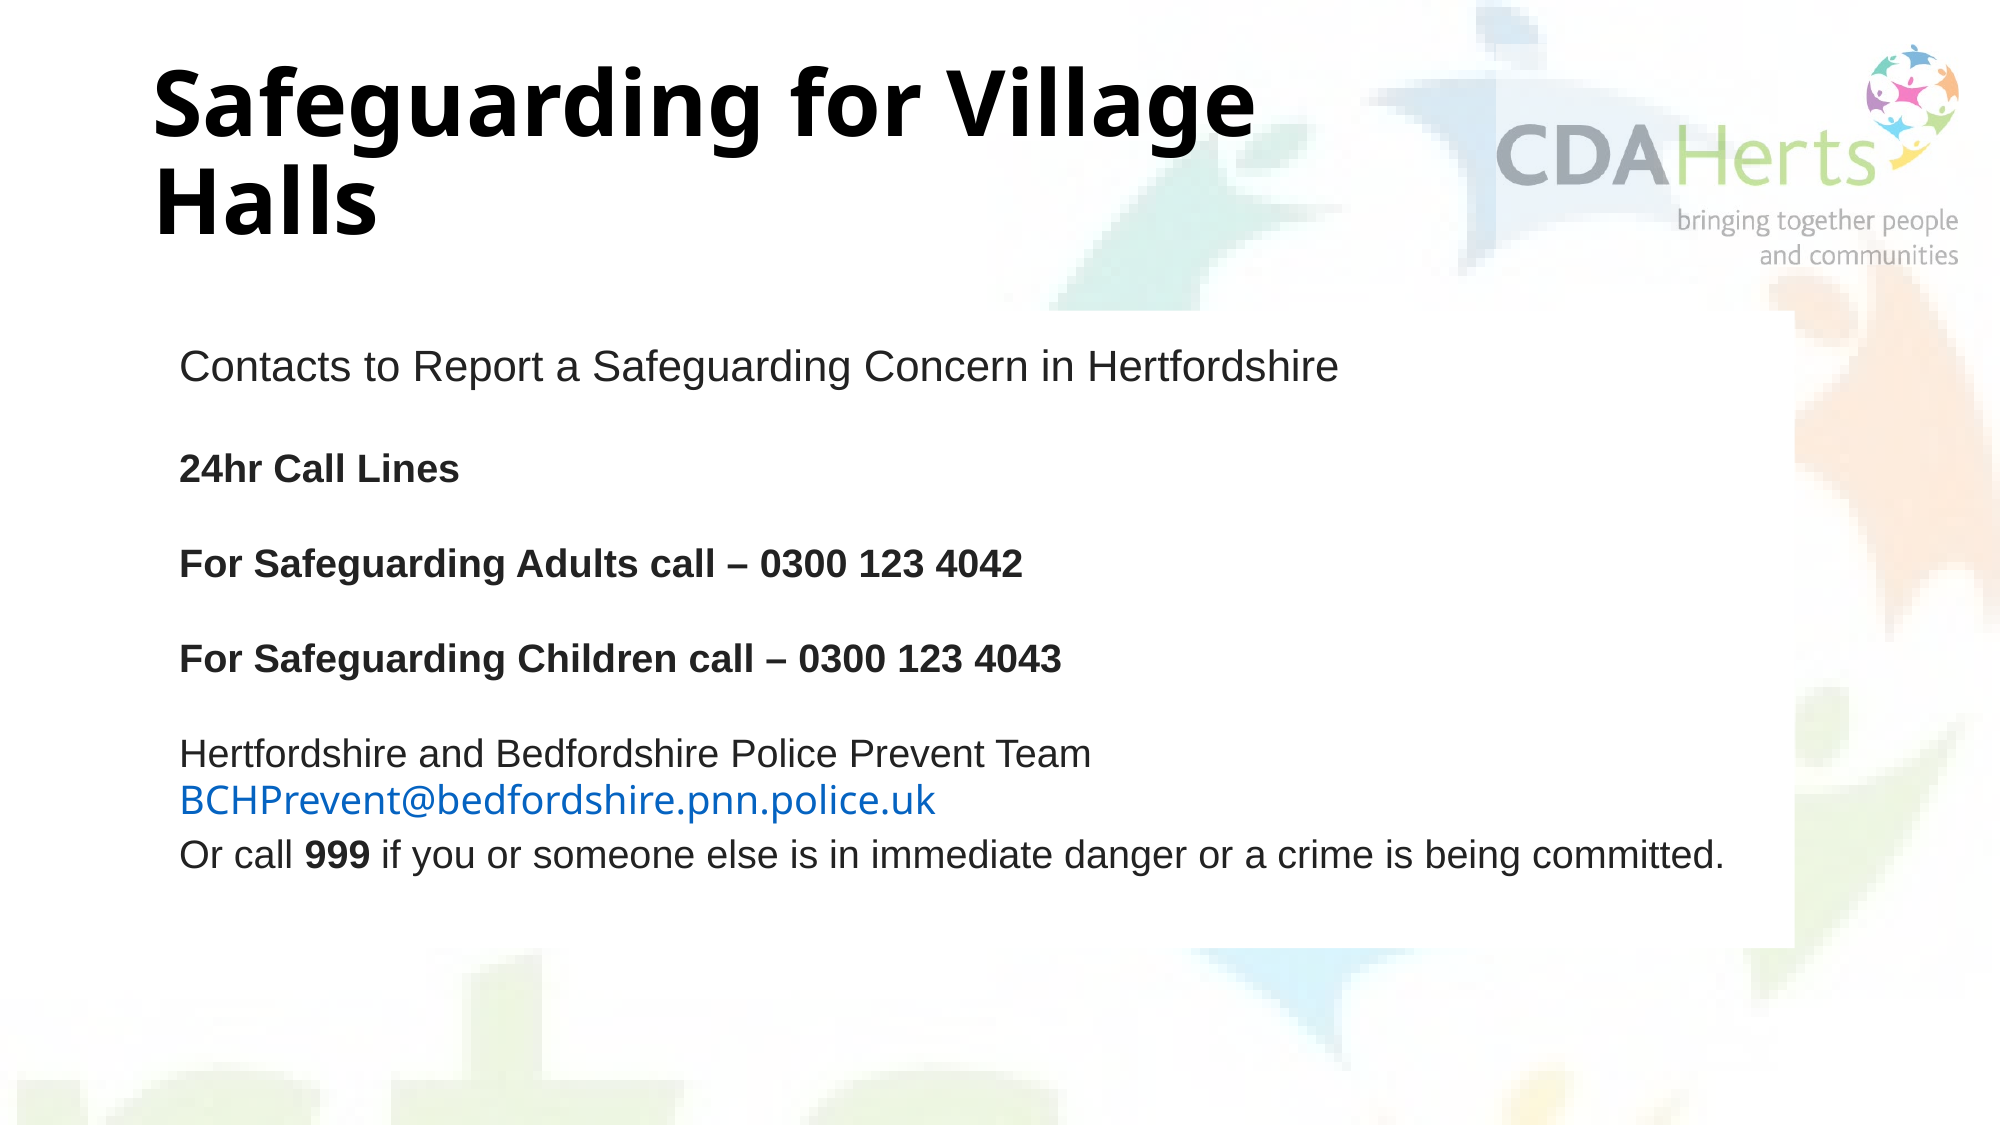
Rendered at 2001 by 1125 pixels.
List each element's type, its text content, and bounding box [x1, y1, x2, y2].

title Safeguarding for Village Halls [137, 47, 1485, 265]
list Contacts to Report a Safeguarding Concern in Hertfordshire 24hr Call Lines For Safeguarding Adults call – 0300 123 4042 For Safeguarding Children call – 0300 123 4043 Hertfordshire and Bedfordshire Police Prevent Team BCHPrevent@bedfordshire.pnn.police.uk Or call 999 if you or someone else is in immediate danger or a crime is being committed. [179, 310, 1795, 949]
